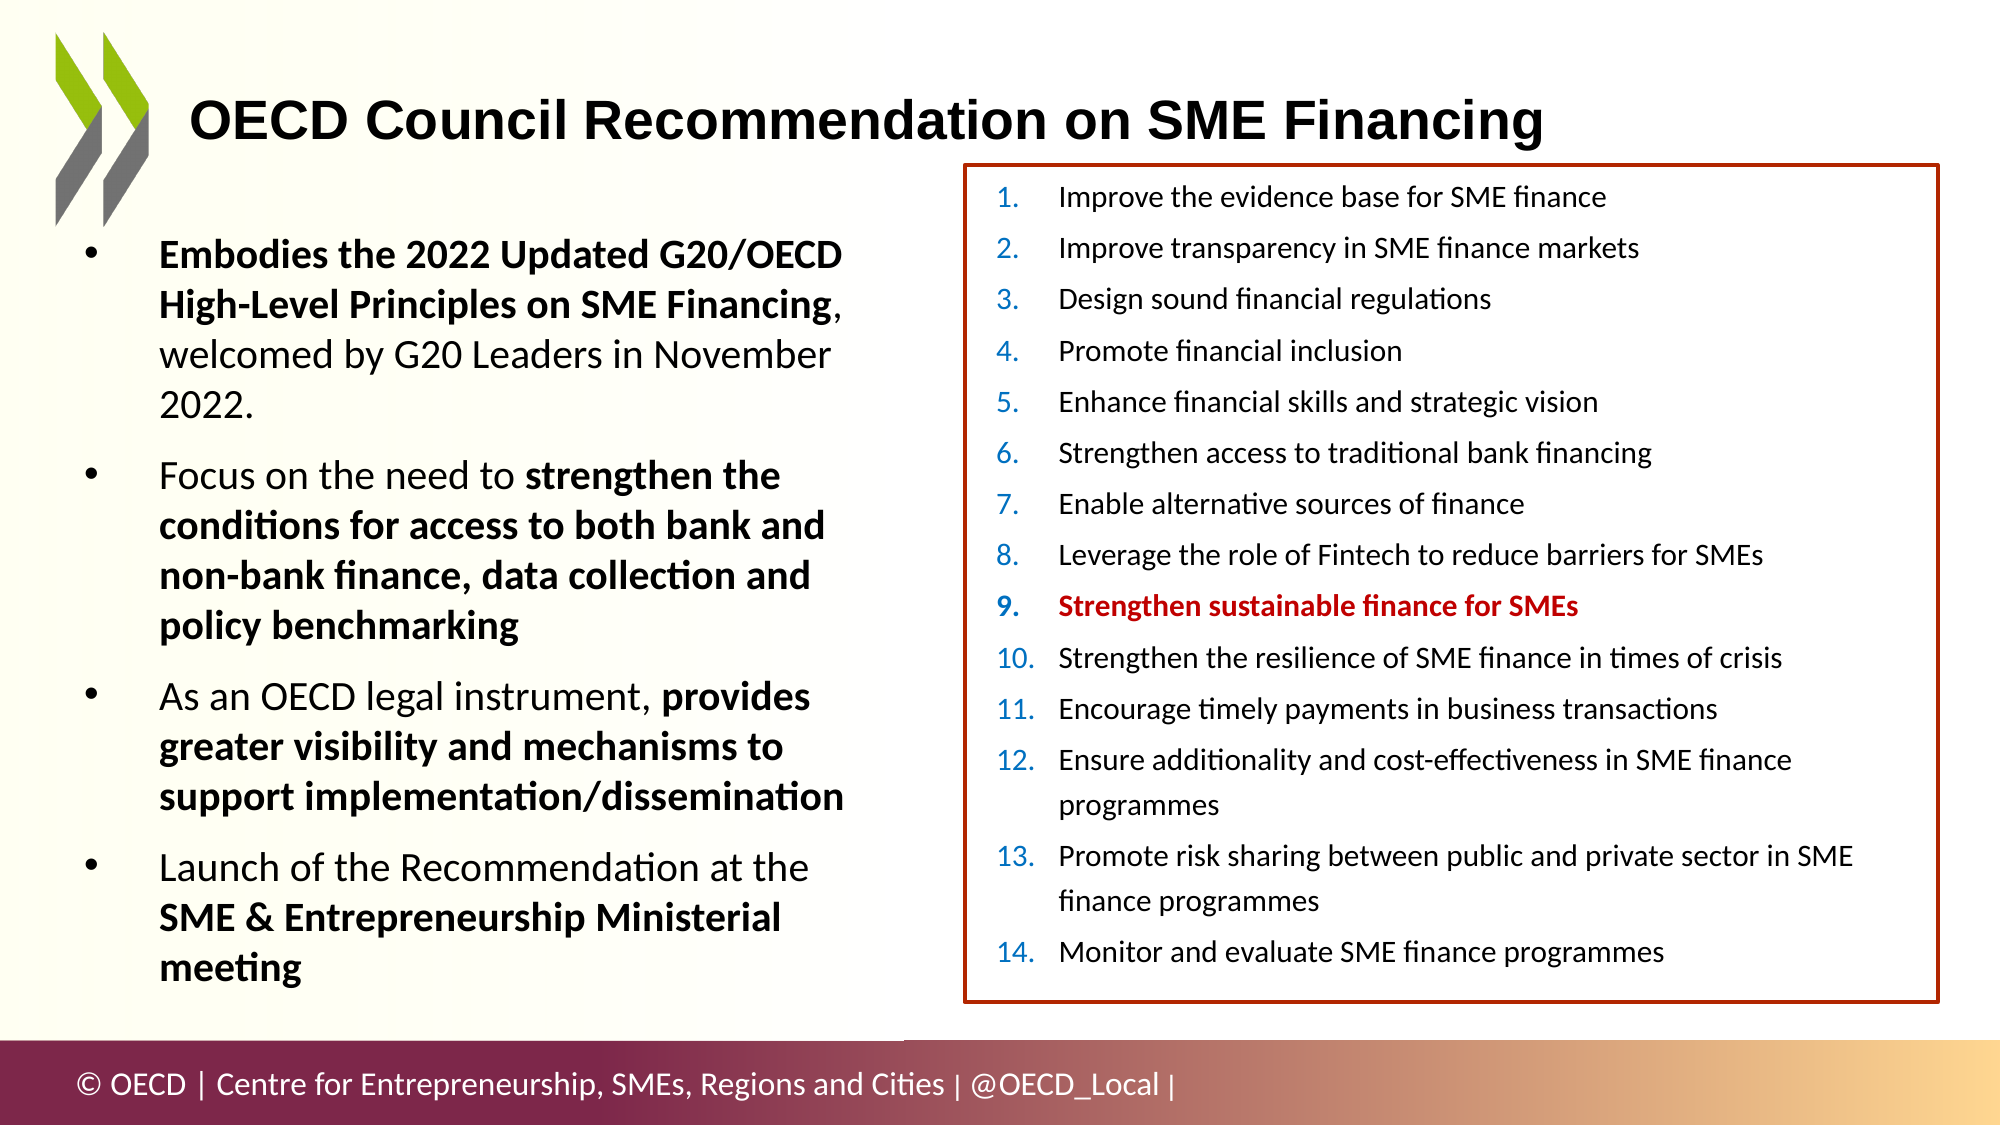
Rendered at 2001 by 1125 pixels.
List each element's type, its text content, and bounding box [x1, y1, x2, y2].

list Embodies the 2022 Updated G20/OECD High-Level Principles on SME Financing, welcomed by G20 Leaders in November 2022. Focus on the need to strengthen the conditions for access to both bank and non-bank finance, data collection and policy benchmarking As an OECD legal instrument, provides greater visibility and mechanisms to support implementation/dissemination Launch of the Recommendation at the SME & Entrepreneurship Ministerial meeting [69, 219, 908, 987]
title OECD Council Recommendation on SME Financing [174, 72, 1938, 162]
text_box [963, 163, 1940, 1004]
